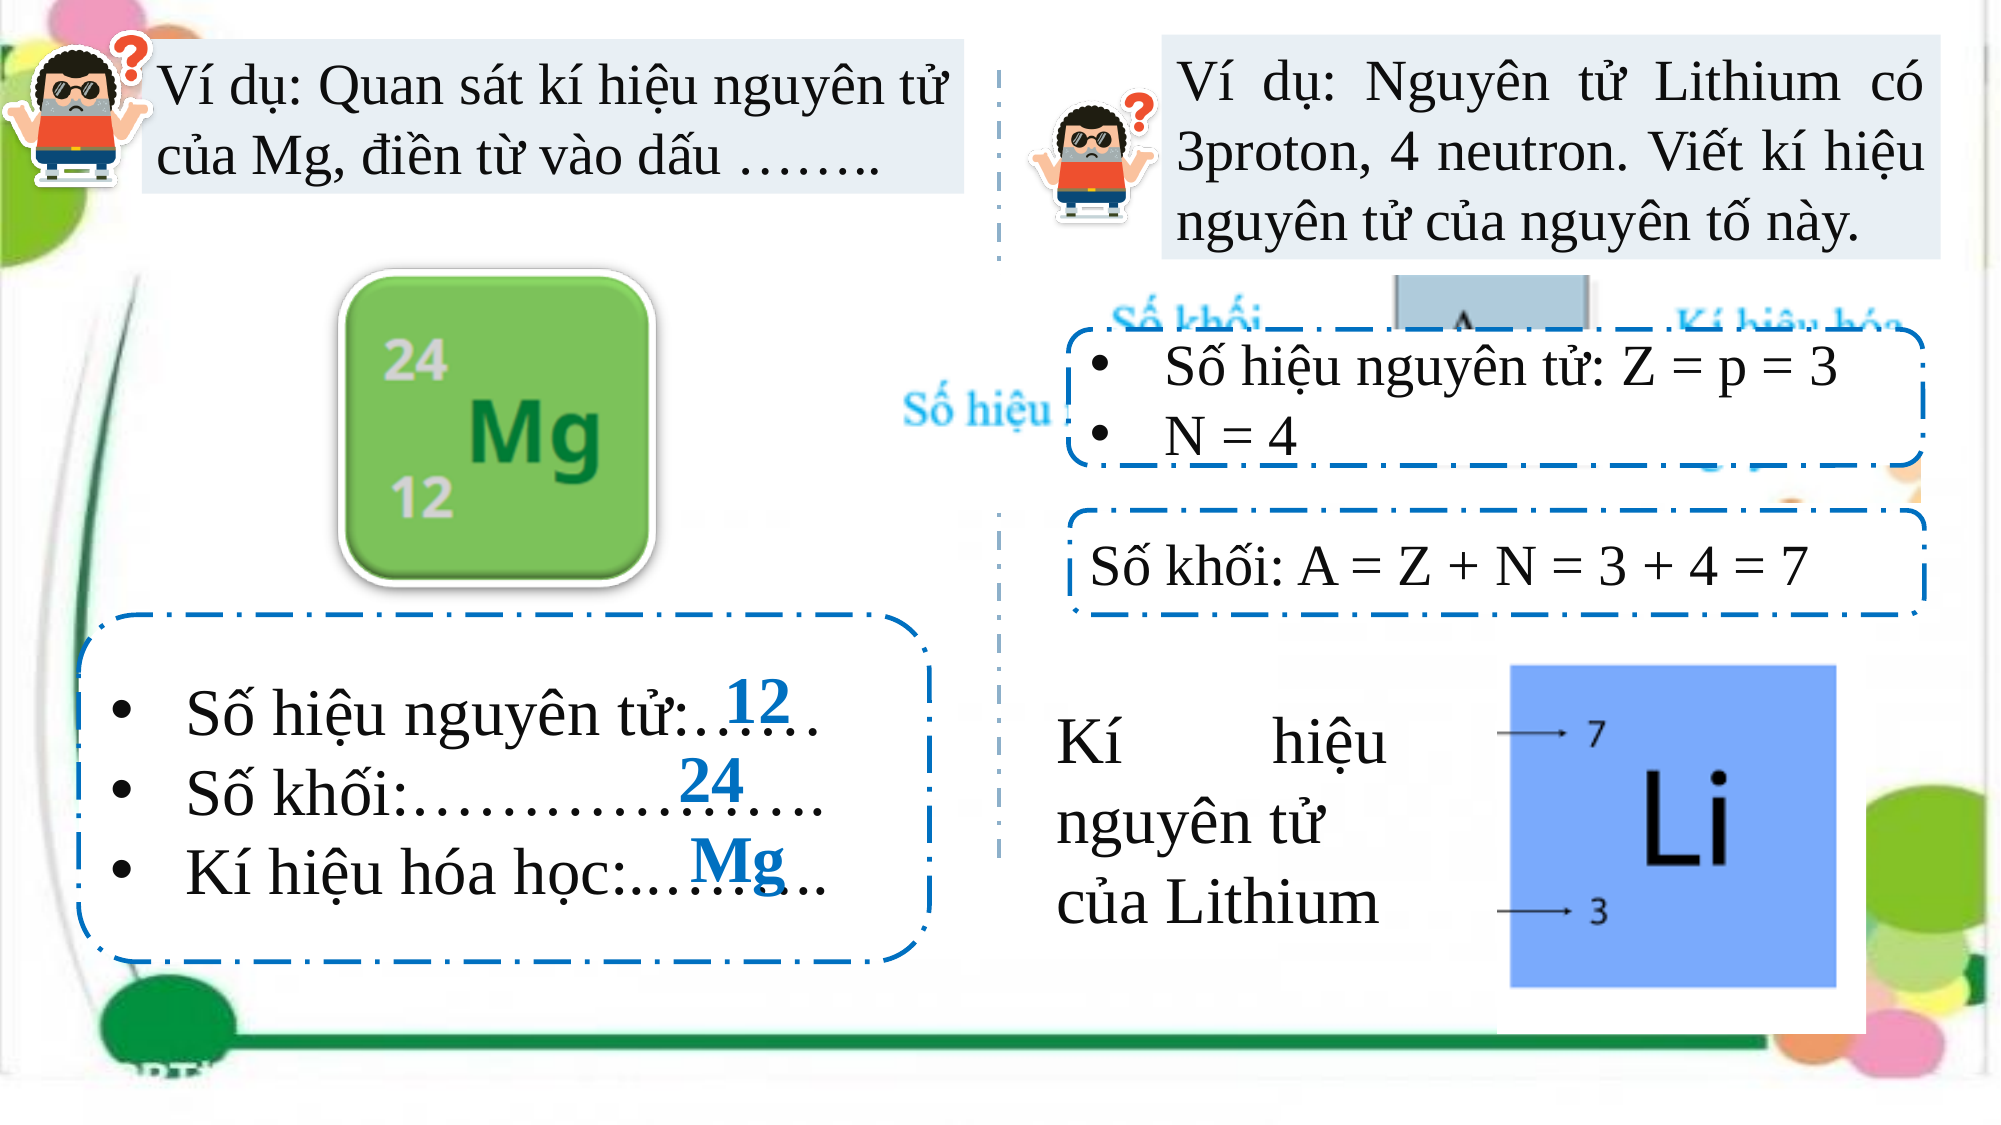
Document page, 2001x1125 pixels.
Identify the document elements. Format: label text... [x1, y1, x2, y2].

text_box 24 [663, 728, 818, 824]
text_box Ví dụ: Nguyên tử Lithium có 3proton, 4 neutron. Viết kí hiệu nguyên tử của nguyên tố này. [1161, 34, 1941, 260]
text_box Kí hiệu nguyên tử của Lithium [1041, 689, 1403, 944]
text_box Ví dụ: Quan sát kí hiệu nguyên tử của Mg, điền từ vào dấu …….. [188, 39, 965, 194]
text_box Số hiệu nguyên tử:…… Số khối:………………. Kí hiệu hóa học:..…….. [77, 613, 931, 963]
text_box Mg [675, 808, 830, 903]
text_box Số khối: A = Z + N = 3 + 4 = 7 [1068, 509, 1926, 616]
picture [0, 0, 2001, 1125]
text_box 12 [710, 649, 864, 745]
